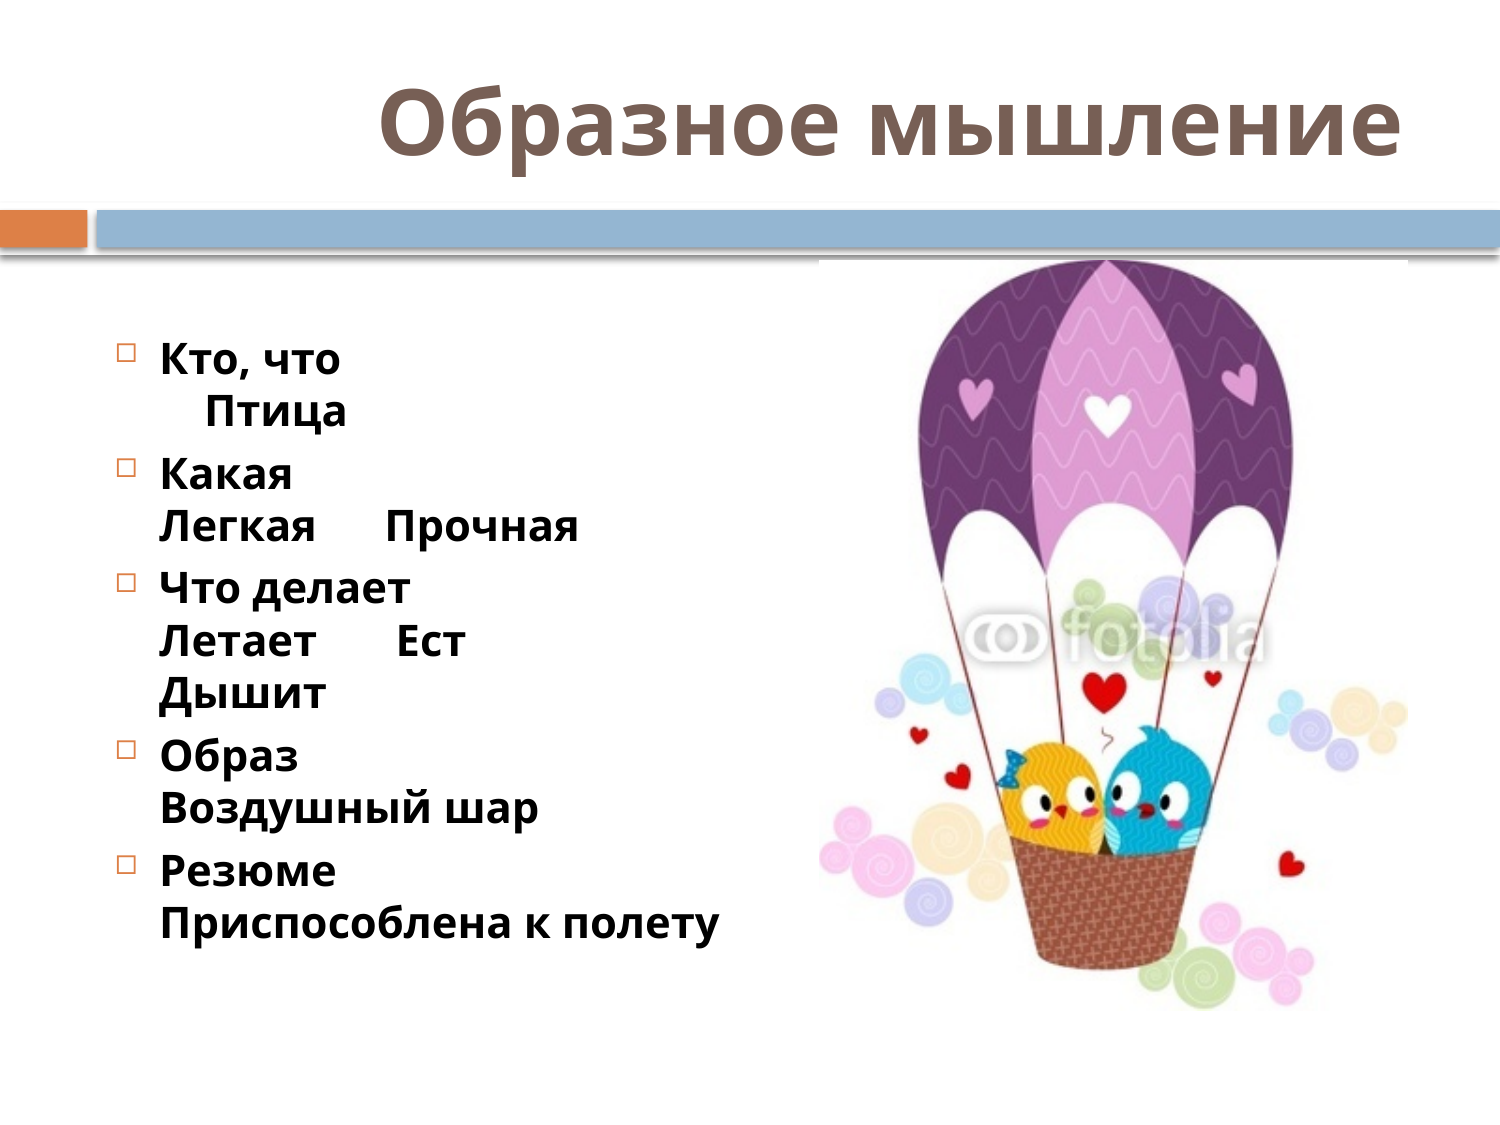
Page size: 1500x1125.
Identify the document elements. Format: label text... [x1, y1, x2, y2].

list Кто, что Птица Какая Легкая Прочная Что делает Летает Ест Дышит Образ Воздушный шар Резюме Приспособлена к полету [99, 260, 738, 1011]
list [818, 260, 1409, 1011]
title Образное мышление [99, 37, 1438, 200]
